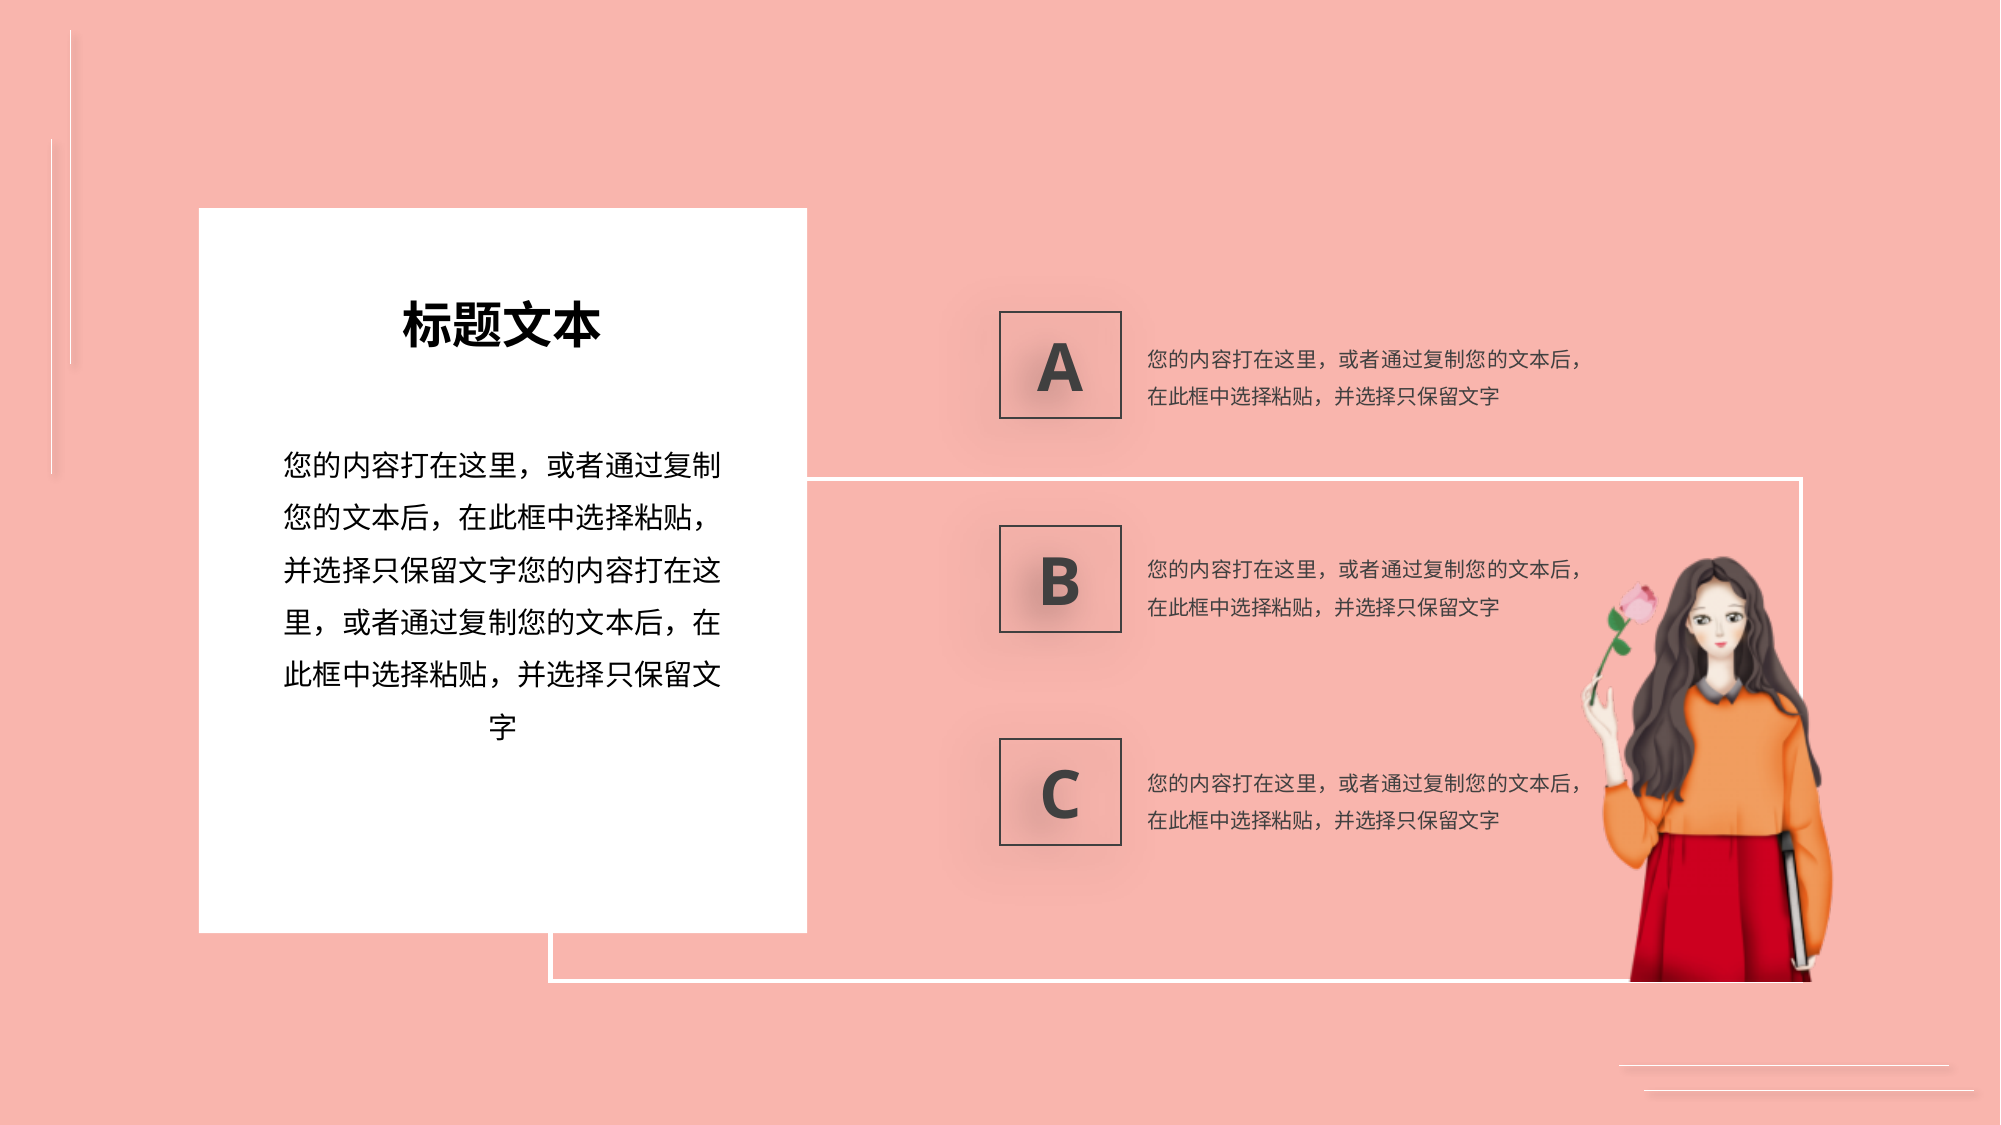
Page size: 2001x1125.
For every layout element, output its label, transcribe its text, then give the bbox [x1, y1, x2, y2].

text_box 您的内容打在这里，或者通过复制您的文本后，在此框中选择粘贴，并选择只保留文字 [1132, 326, 1587, 417]
text_box [549, 478, 1802, 982]
text_box 您的内容打在这里，或者通过复制您的文本后，在此框中选择粘贴，并选择只保留文字 [1132, 536, 1587, 627]
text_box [198, 208, 808, 934]
text_box A [999, 311, 1122, 419]
text_box C [999, 738, 1122, 846]
text_box B [999, 525, 1122, 633]
picture [1554, 546, 1845, 982]
text_box 您的内容打在这里，或者通过复制您的文本后，在此框中选择粘贴，并选择只保留文字 [1132, 750, 1554, 841]
